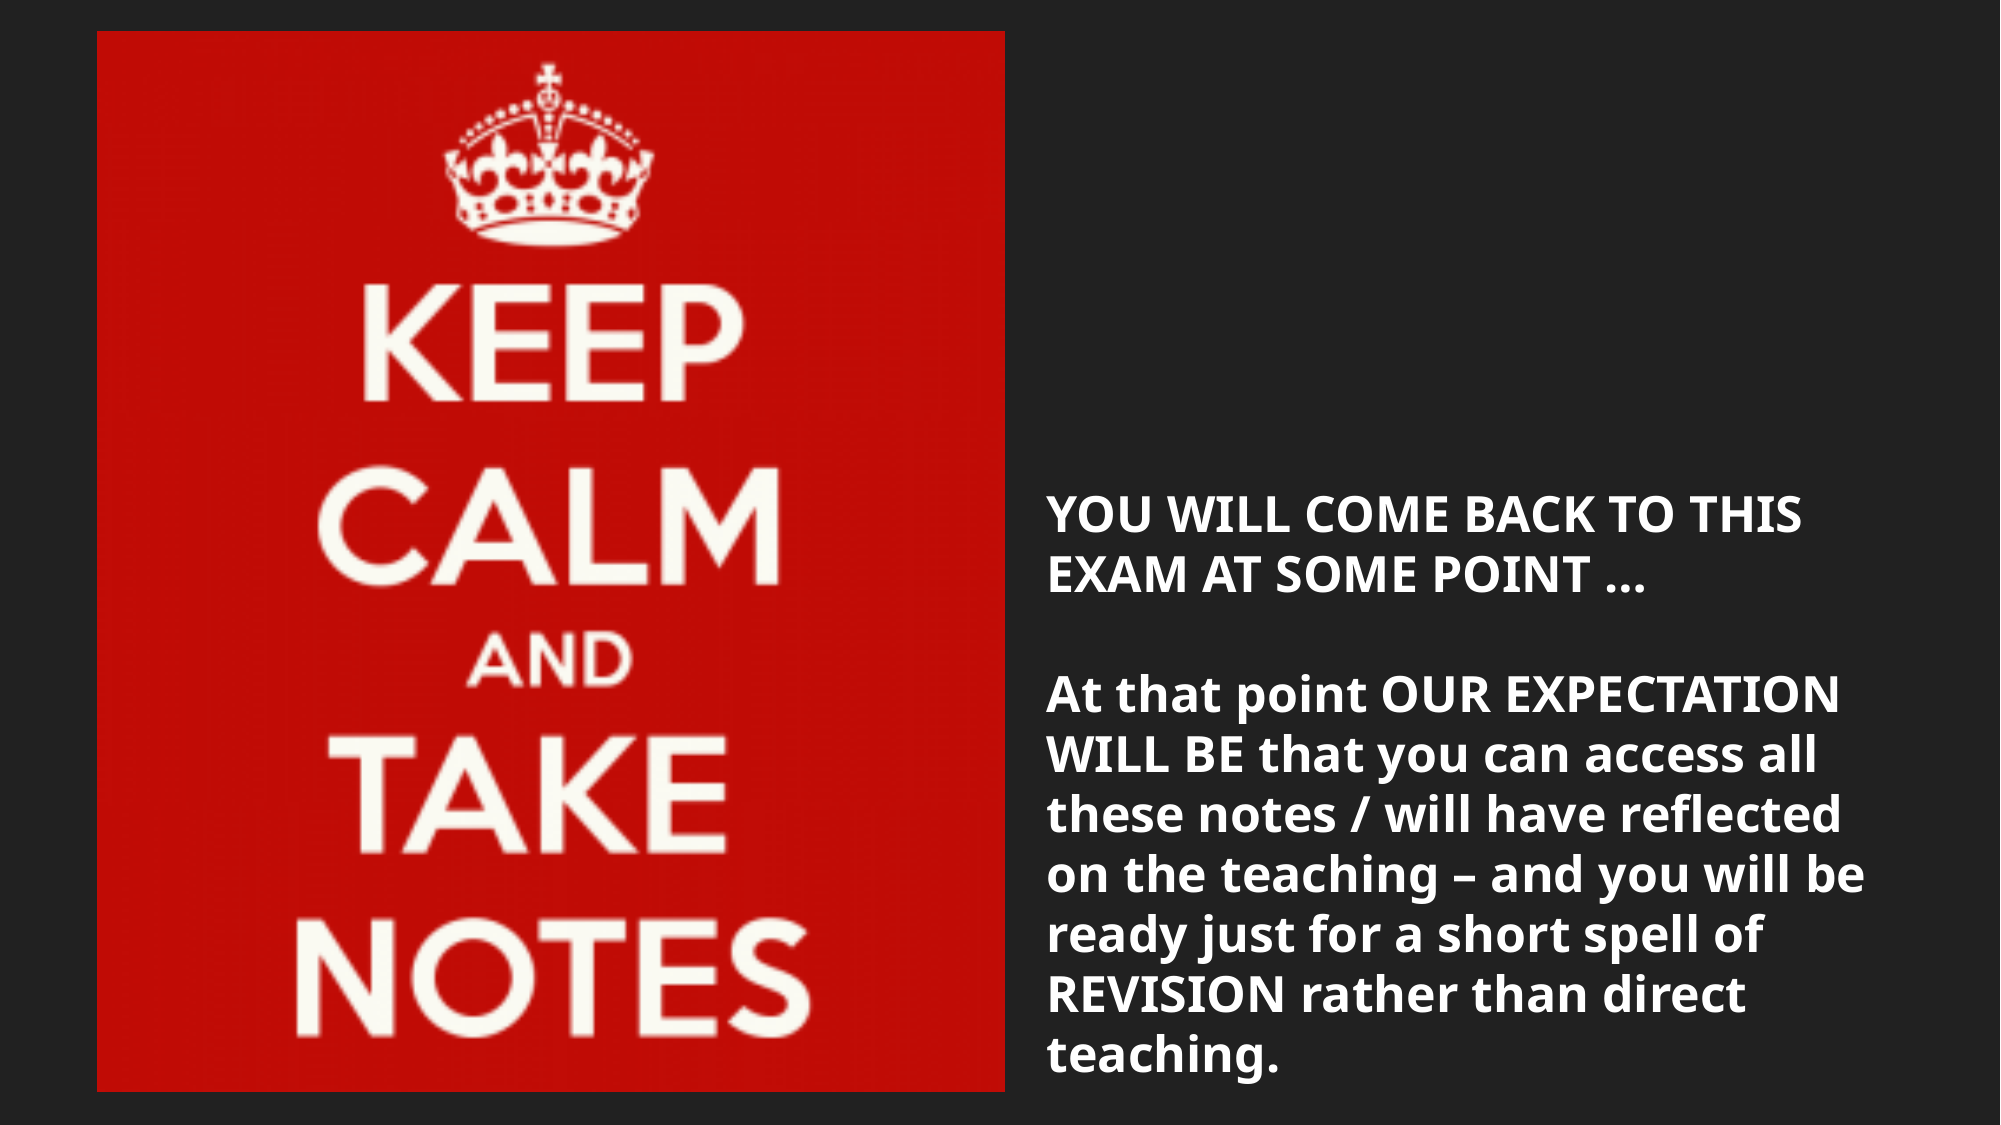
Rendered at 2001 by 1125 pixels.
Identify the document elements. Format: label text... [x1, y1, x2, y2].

picture [96, 31, 1006, 1092]
text_box YOU WILL COME BACK TO THIS EXAM AT SOME POINT … At that point OUR EXPECTATION WILL BE that you can access all these notes / will have reflected on the teaching – and you will be ready just for a short spell of REVISION rather than direct teaching. [1031, 474, 1919, 1090]
